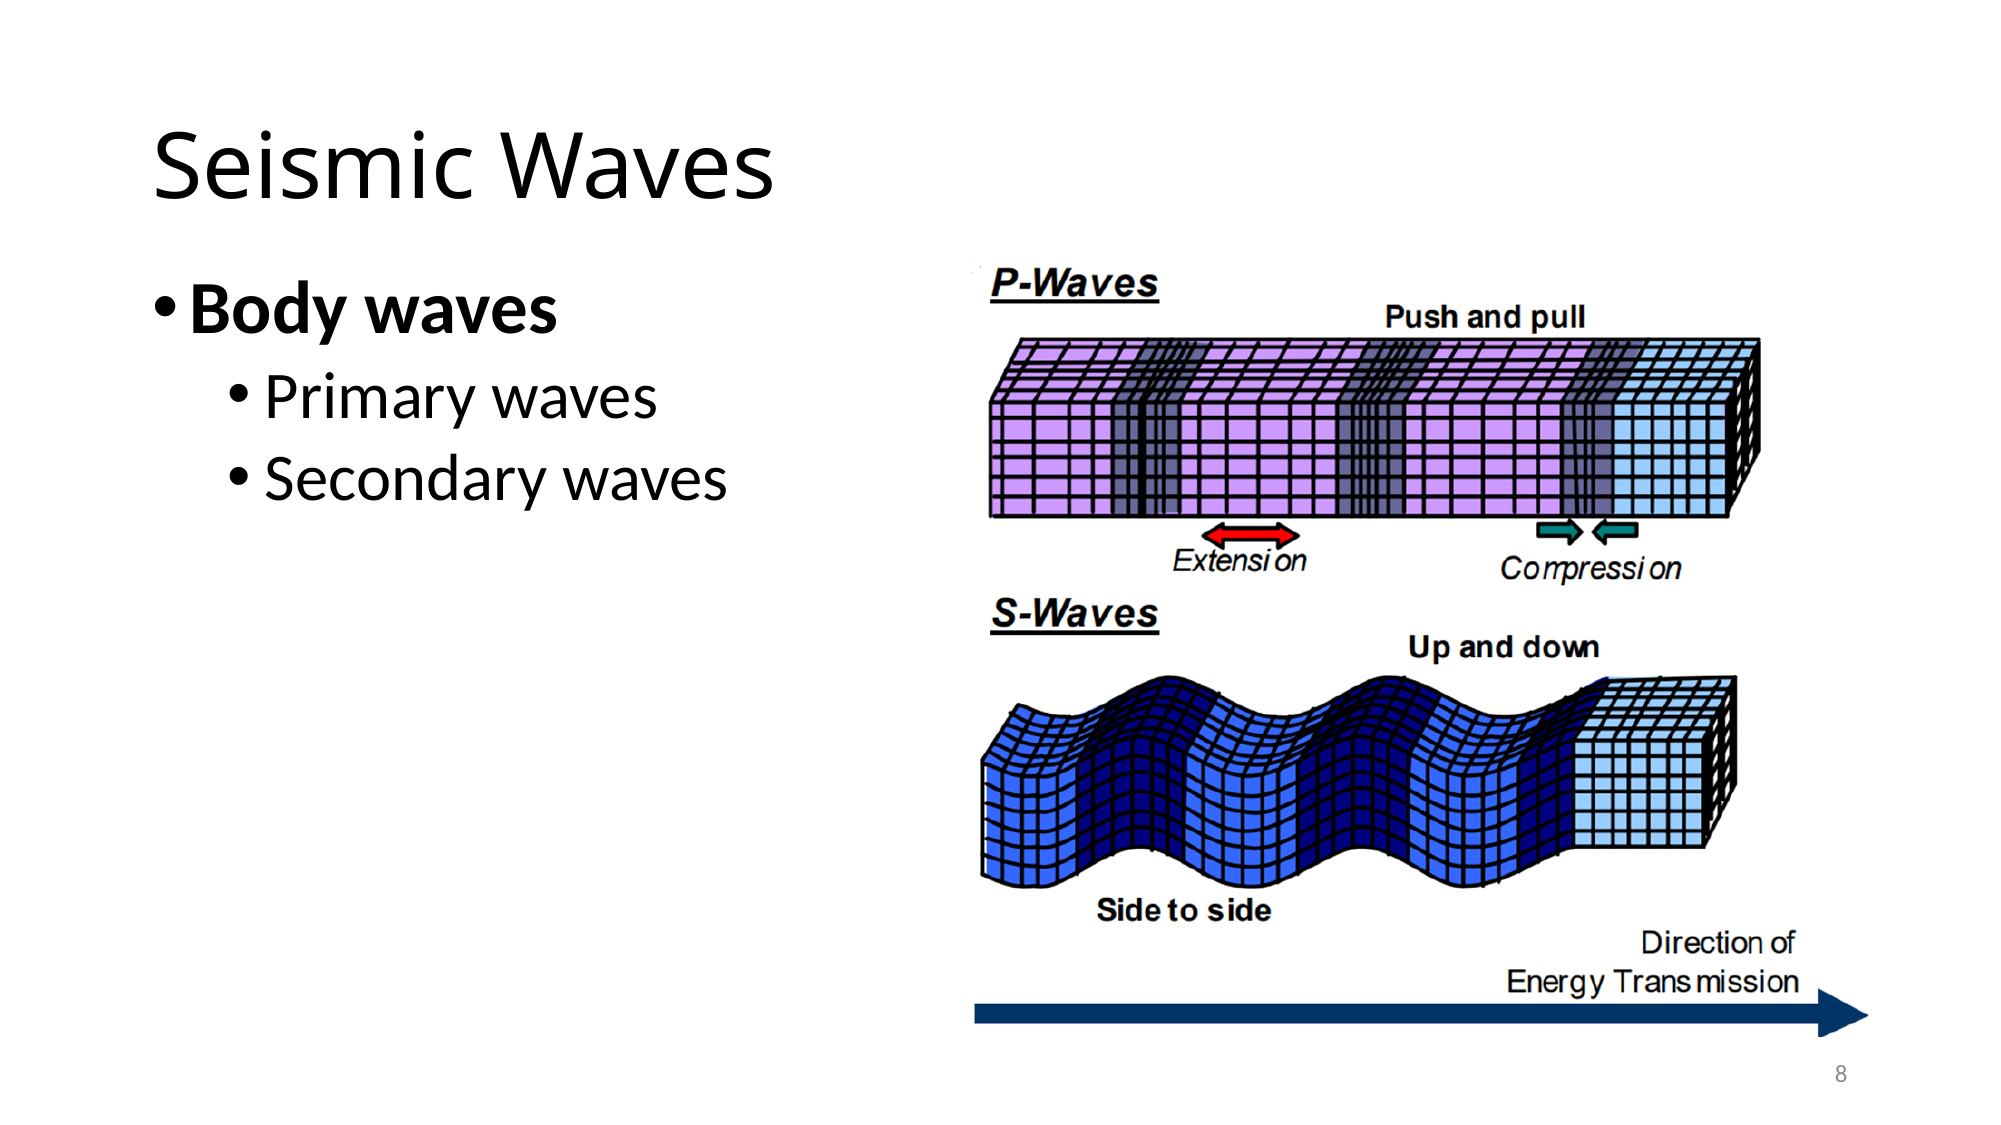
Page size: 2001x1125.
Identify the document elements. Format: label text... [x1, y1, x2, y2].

slide_number 8 [1412, 1044, 1863, 1103]
list Body waves Primary waves Secondary waves [137, 261, 790, 976]
title Seismic Waves [137, 59, 1863, 278]
picture [971, 261, 1877, 1044]
